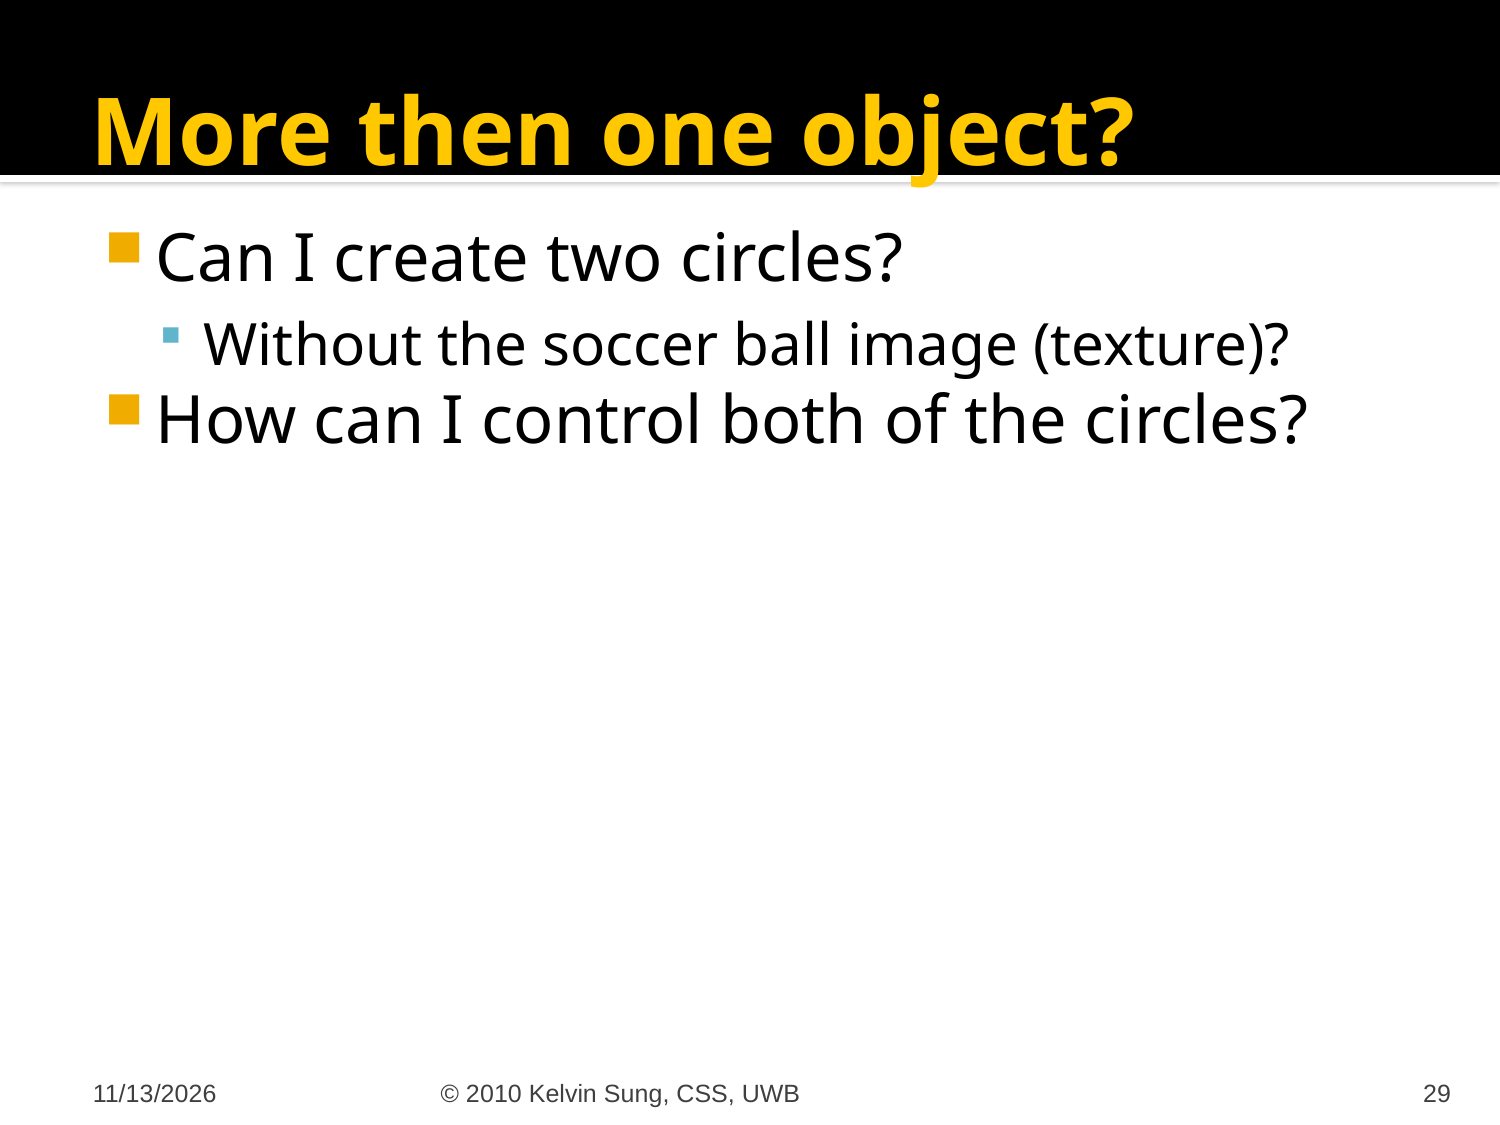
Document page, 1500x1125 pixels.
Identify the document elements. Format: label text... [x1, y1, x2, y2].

slide_number 29 [1345, 1062, 1467, 1108]
list Can I create two circles? Without the soccer ball image (texture)? How can I control both of the circles? [75, 200, 1425, 1050]
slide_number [75, 1062, 425, 1108]
title More then one object? [75, 25, 1425, 200]
footer © 2010 Kelvin Sung, CSS, UWB [433, 1062, 1337, 1108]
